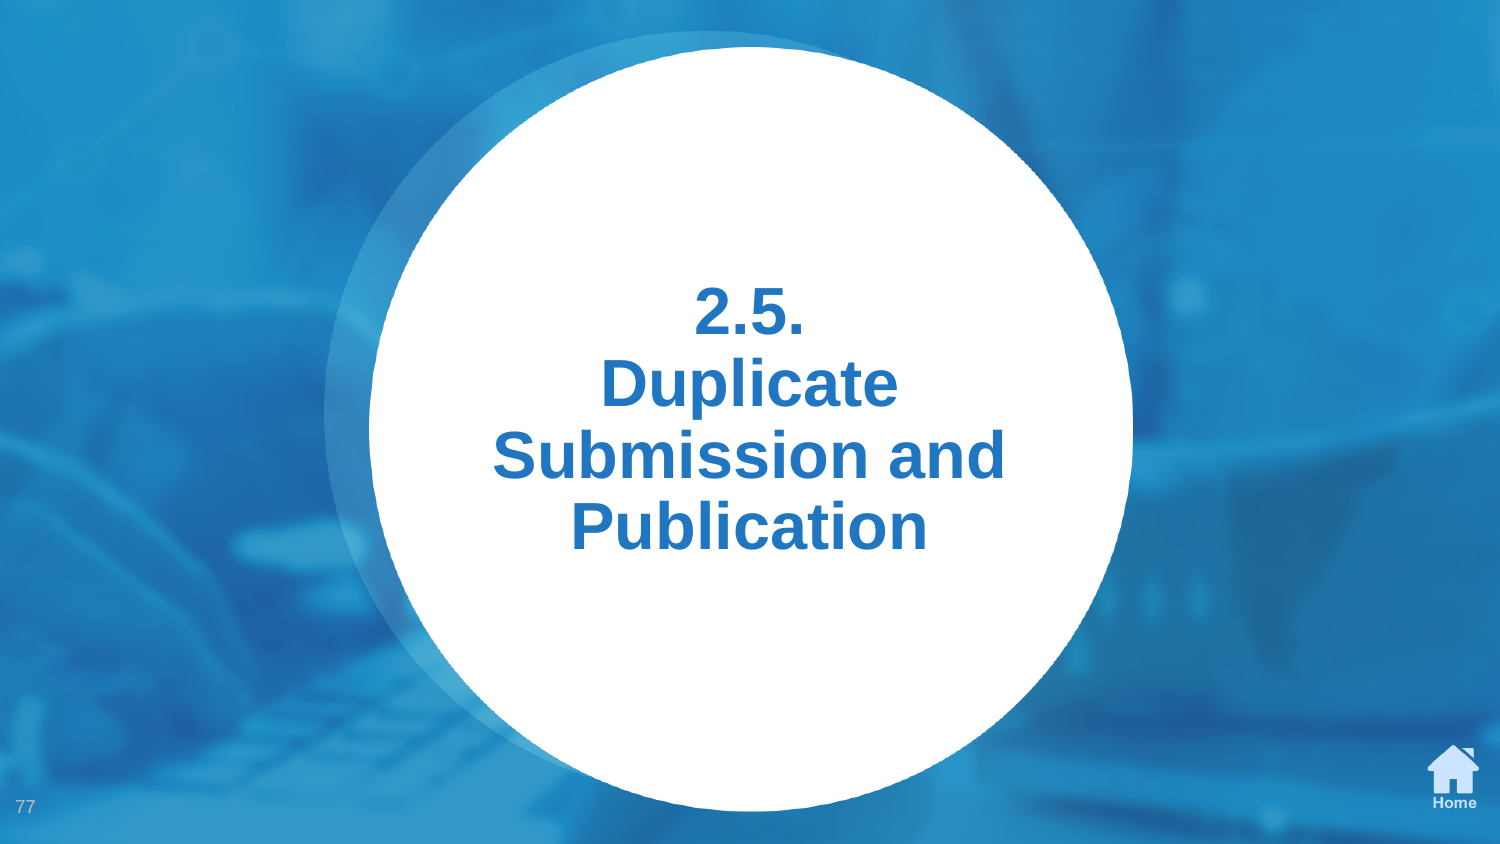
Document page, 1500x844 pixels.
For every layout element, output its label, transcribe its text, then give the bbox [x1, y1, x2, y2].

title 2.5. Duplicate Submission and Publication [440, 222, 1060, 619]
slide_number 77 [0, 783, 338, 829]
picture [0, 0, 1500, 844]
